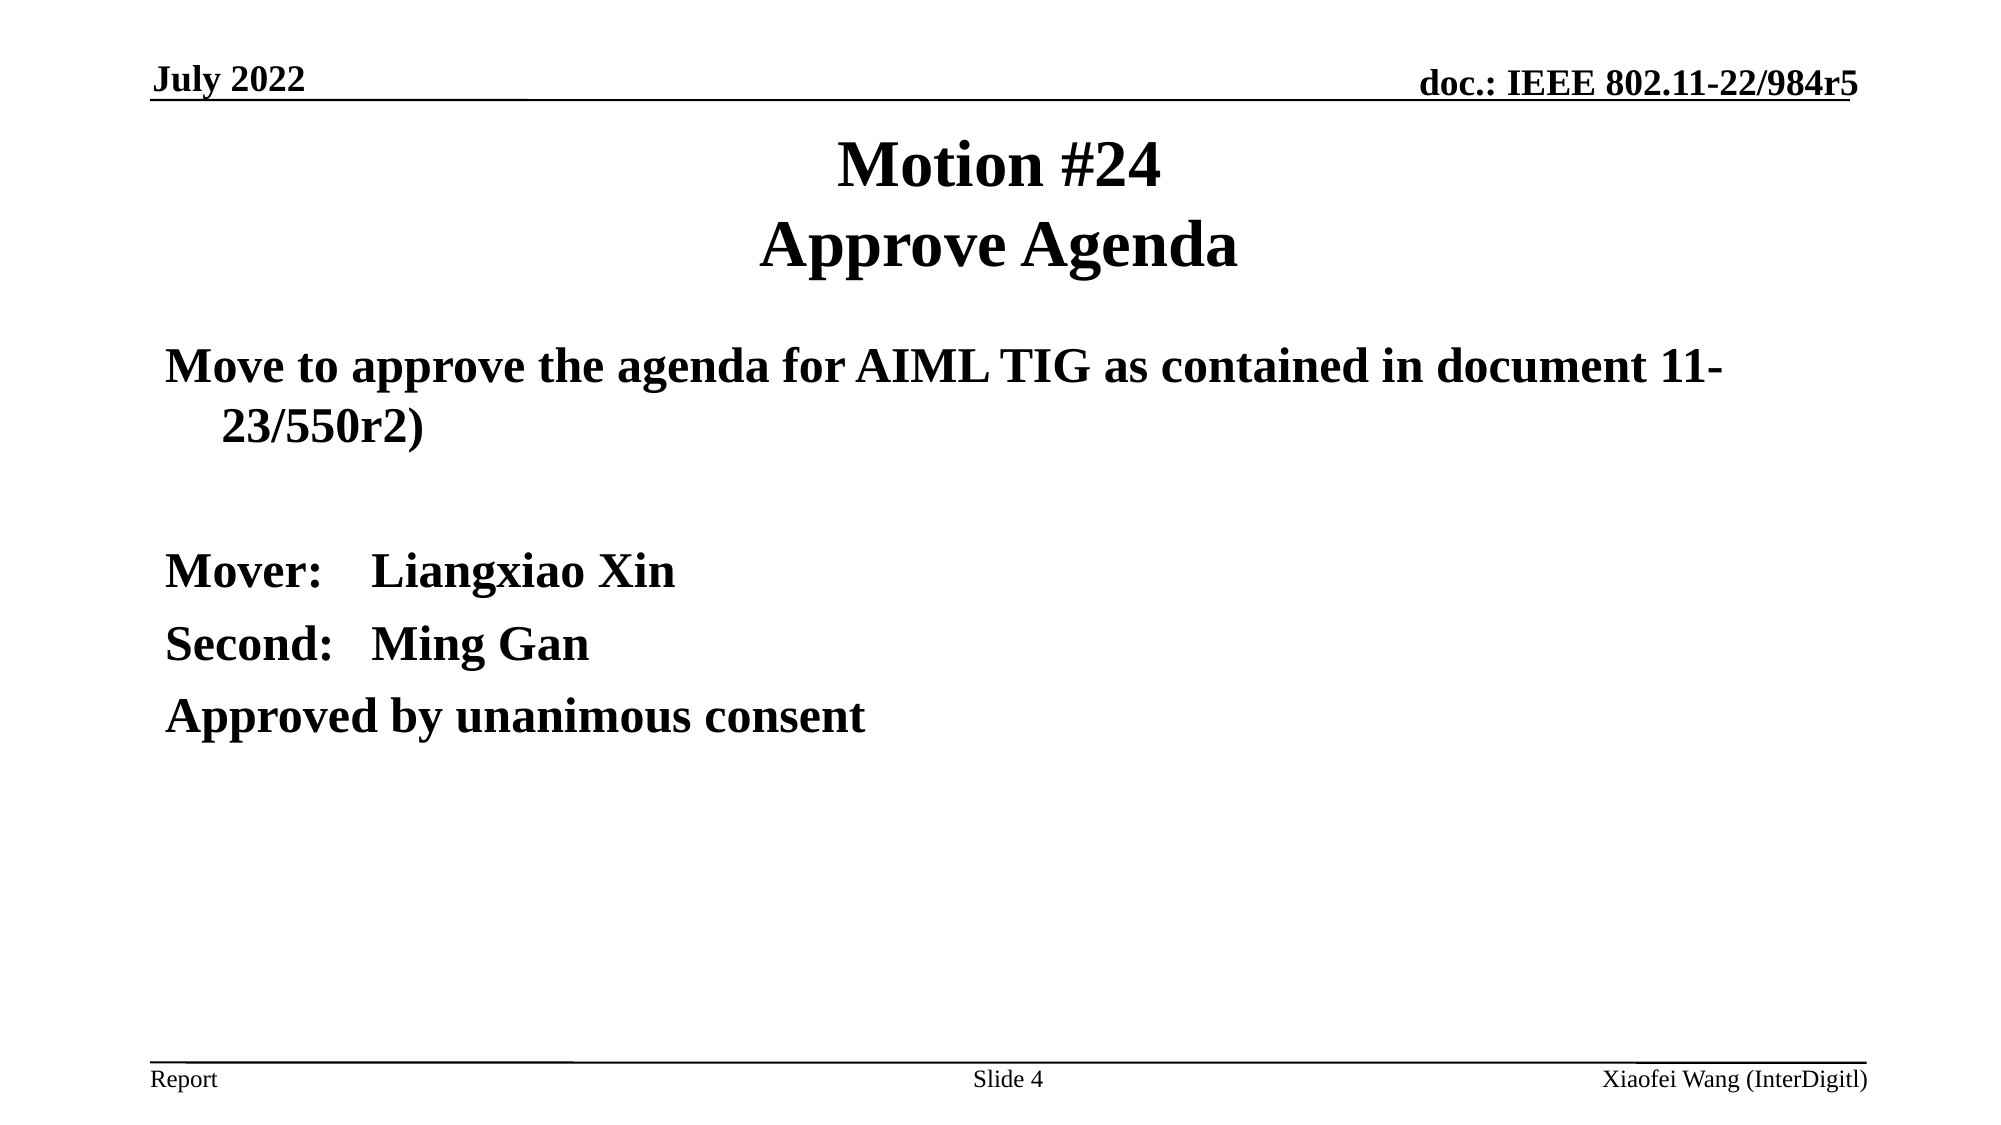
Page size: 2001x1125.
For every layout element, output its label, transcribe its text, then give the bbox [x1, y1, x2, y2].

slide_number Slide 4 [950, 1061, 1067, 1123]
list Move to approve the agenda for AIML TIG as contained in document 11-23/550r2) Mover: Liangxiao Xin Second: Ming Gan Approved by unanimous consent [149, 324, 1850, 1000]
title Motion #24 Approve Agenda [149, 112, 1850, 288]
footer Xiaofei Wang (InterDigitl) [1171, 1061, 1869, 1093]
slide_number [152, 54, 563, 100]
